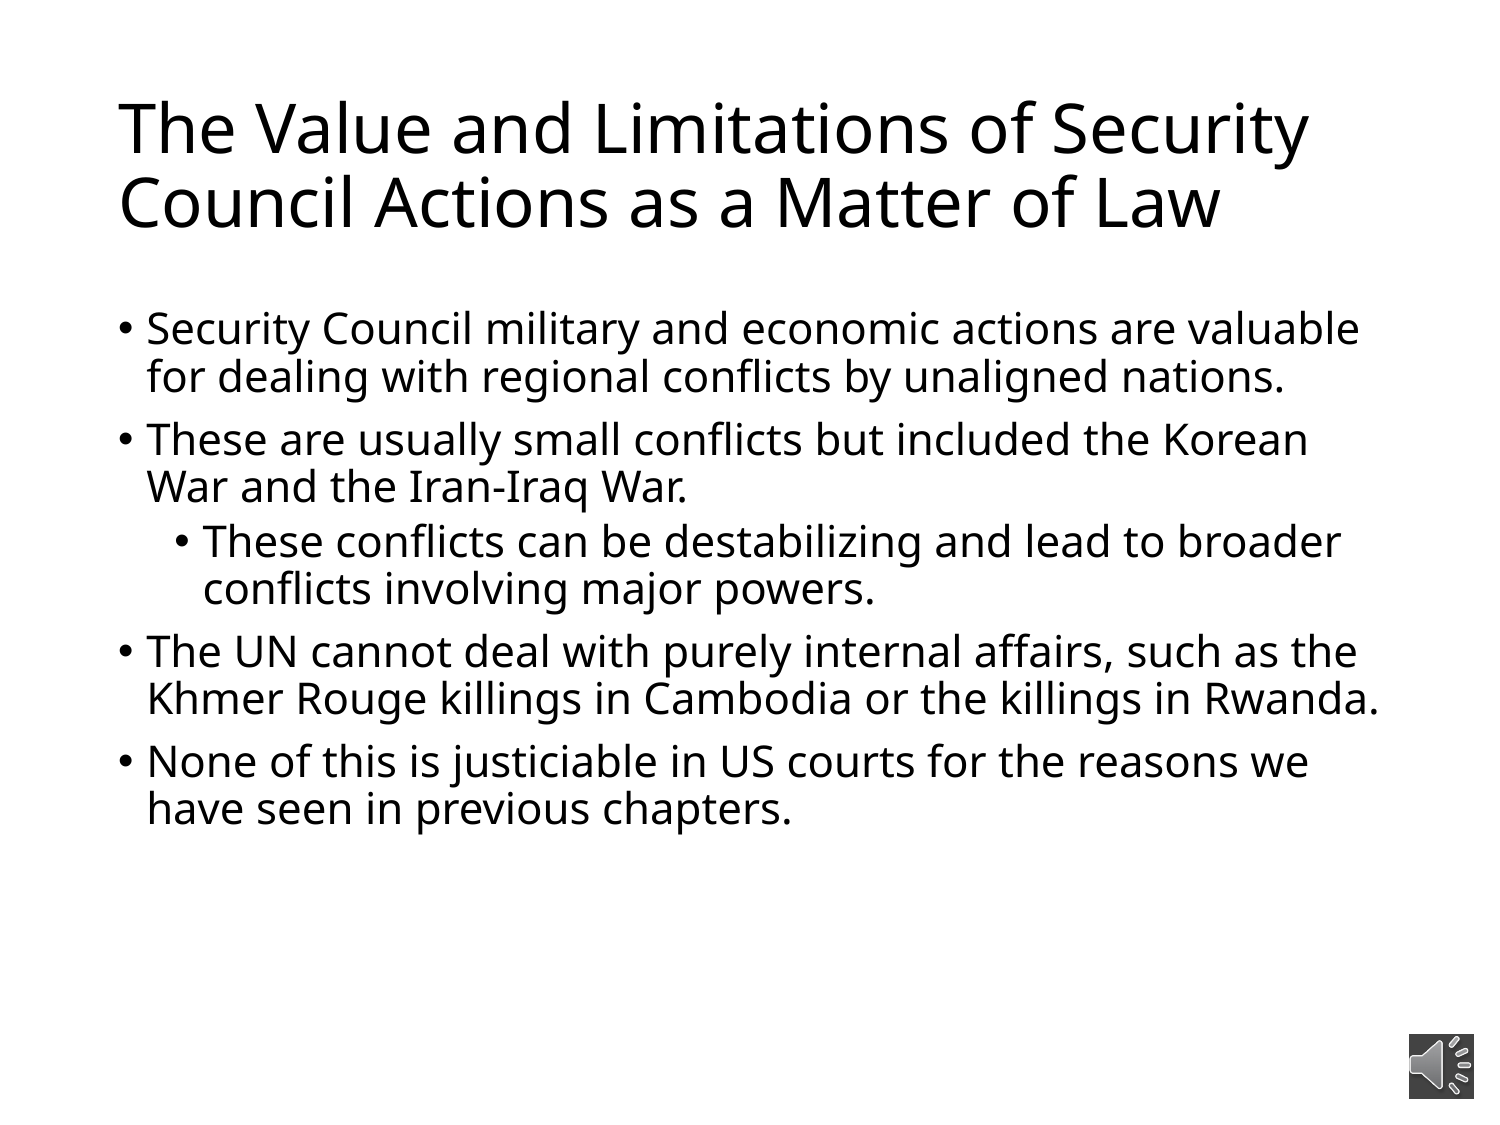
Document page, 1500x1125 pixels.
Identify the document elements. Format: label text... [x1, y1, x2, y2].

picture [1408, 1033, 1475, 1100]
list Security Council military and economic actions are valuable for dealing with regional conflicts by unaligned nations. These are usually small conflicts but included the Korean War and the Iran-Iraq War. These conflicts can be destabilizing and lead to broader conflicts involving major powers. The UN cannot deal with purely internal affairs, such as the Khmer Rouge killings in Cambodia or the killings in Rwanda. None of this is justiciable in US courts for the reasons we have seen in previous chapters. [103, 299, 1397, 1014]
title The Value and Limitations of Security Council Actions as a Matter of Law [103, 59, 1397, 278]
